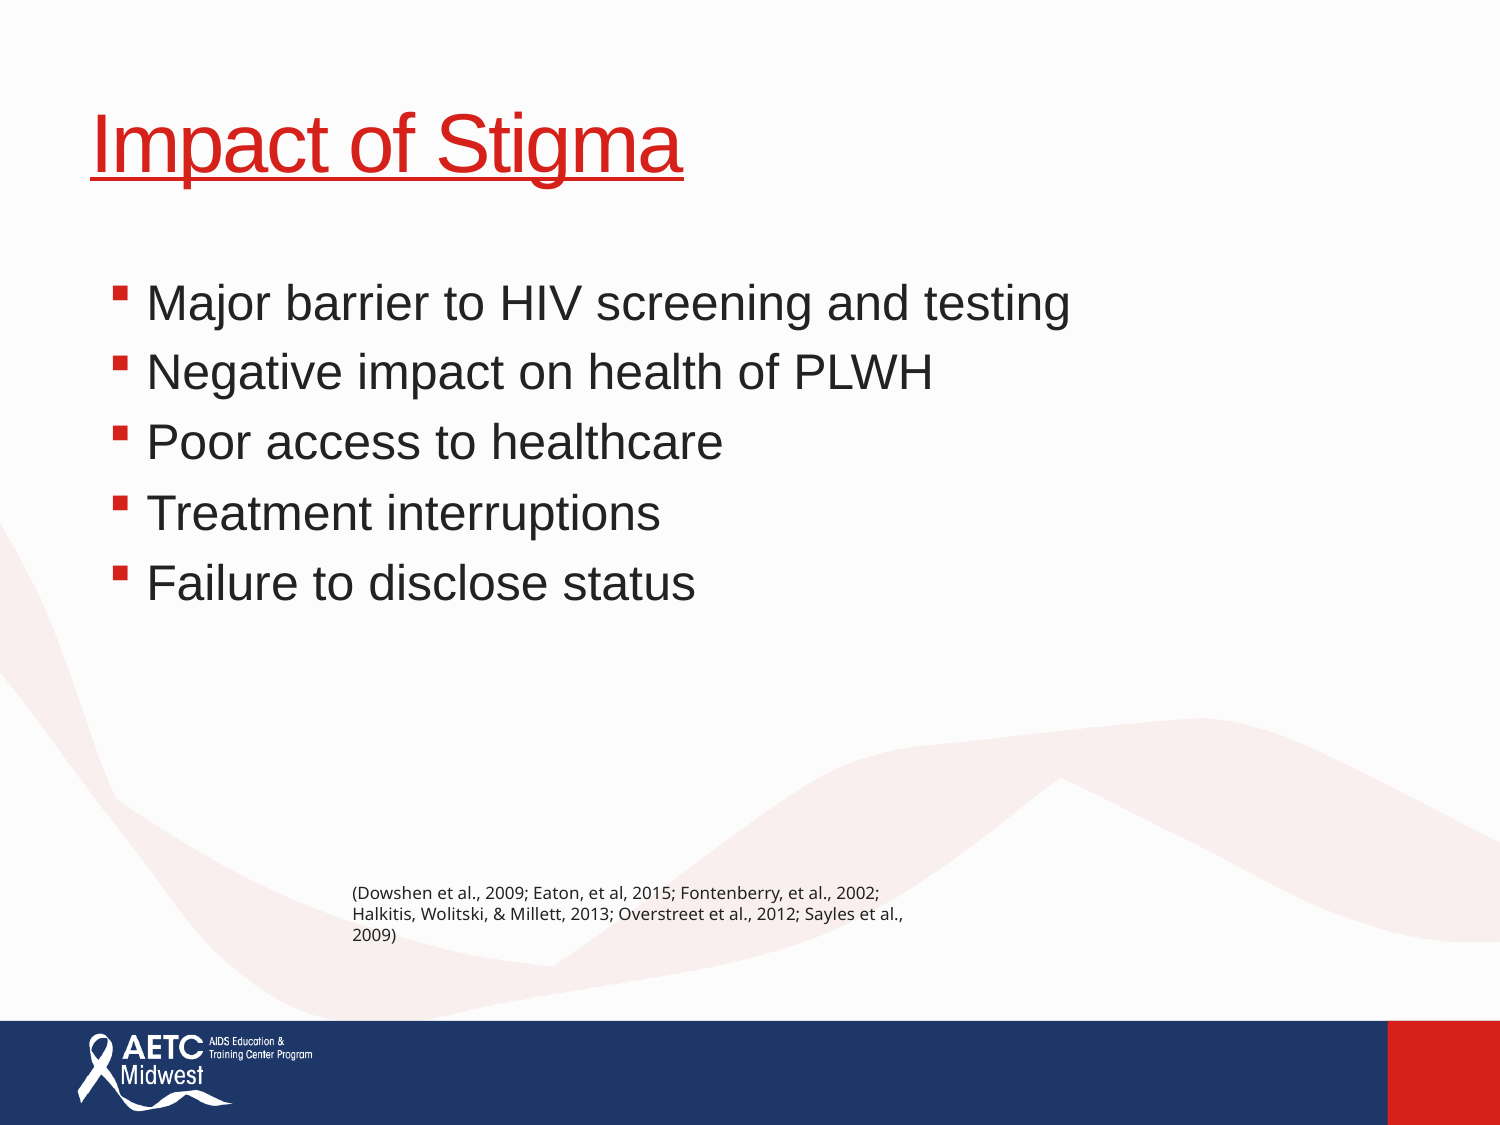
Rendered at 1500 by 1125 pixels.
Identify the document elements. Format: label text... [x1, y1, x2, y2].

text_box (Dowshen et al., 2009; Eaton, et al, 2015; Fontenberry, et al., 2002; Halkitis, Wolitski, & Millett, 2013; Overstreet et al., 2012; Sayles et al., 2009) [337, 875, 929, 952]
picture [76, 1032, 313, 1113]
title Impact of Stigma [75, 45, 1440, 233]
list Major barrier to HIV screening and testing Negative impact on health of PLWH Poor access to healthcare Treatment interruptions Failure to disclose status [75, 262, 1440, 979]
